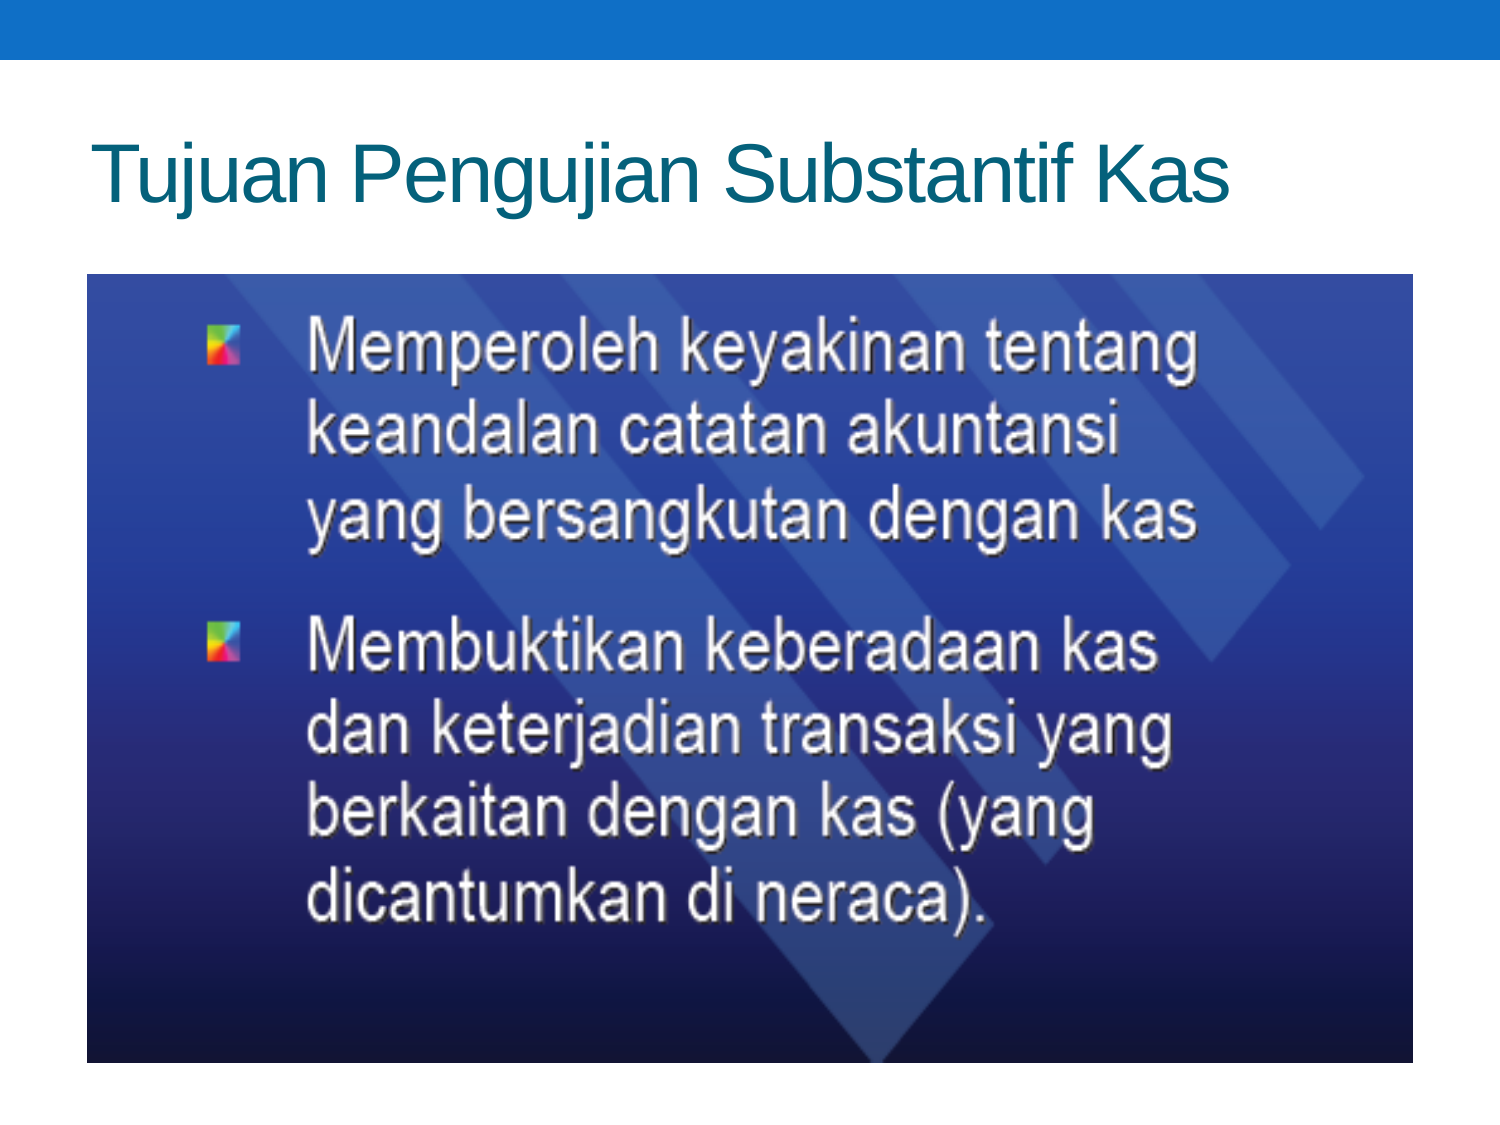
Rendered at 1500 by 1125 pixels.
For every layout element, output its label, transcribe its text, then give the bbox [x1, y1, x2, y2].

picture [87, 274, 1413, 1063]
title Tujuan Pengujian Substantif Kas [75, 87, 1425, 250]
